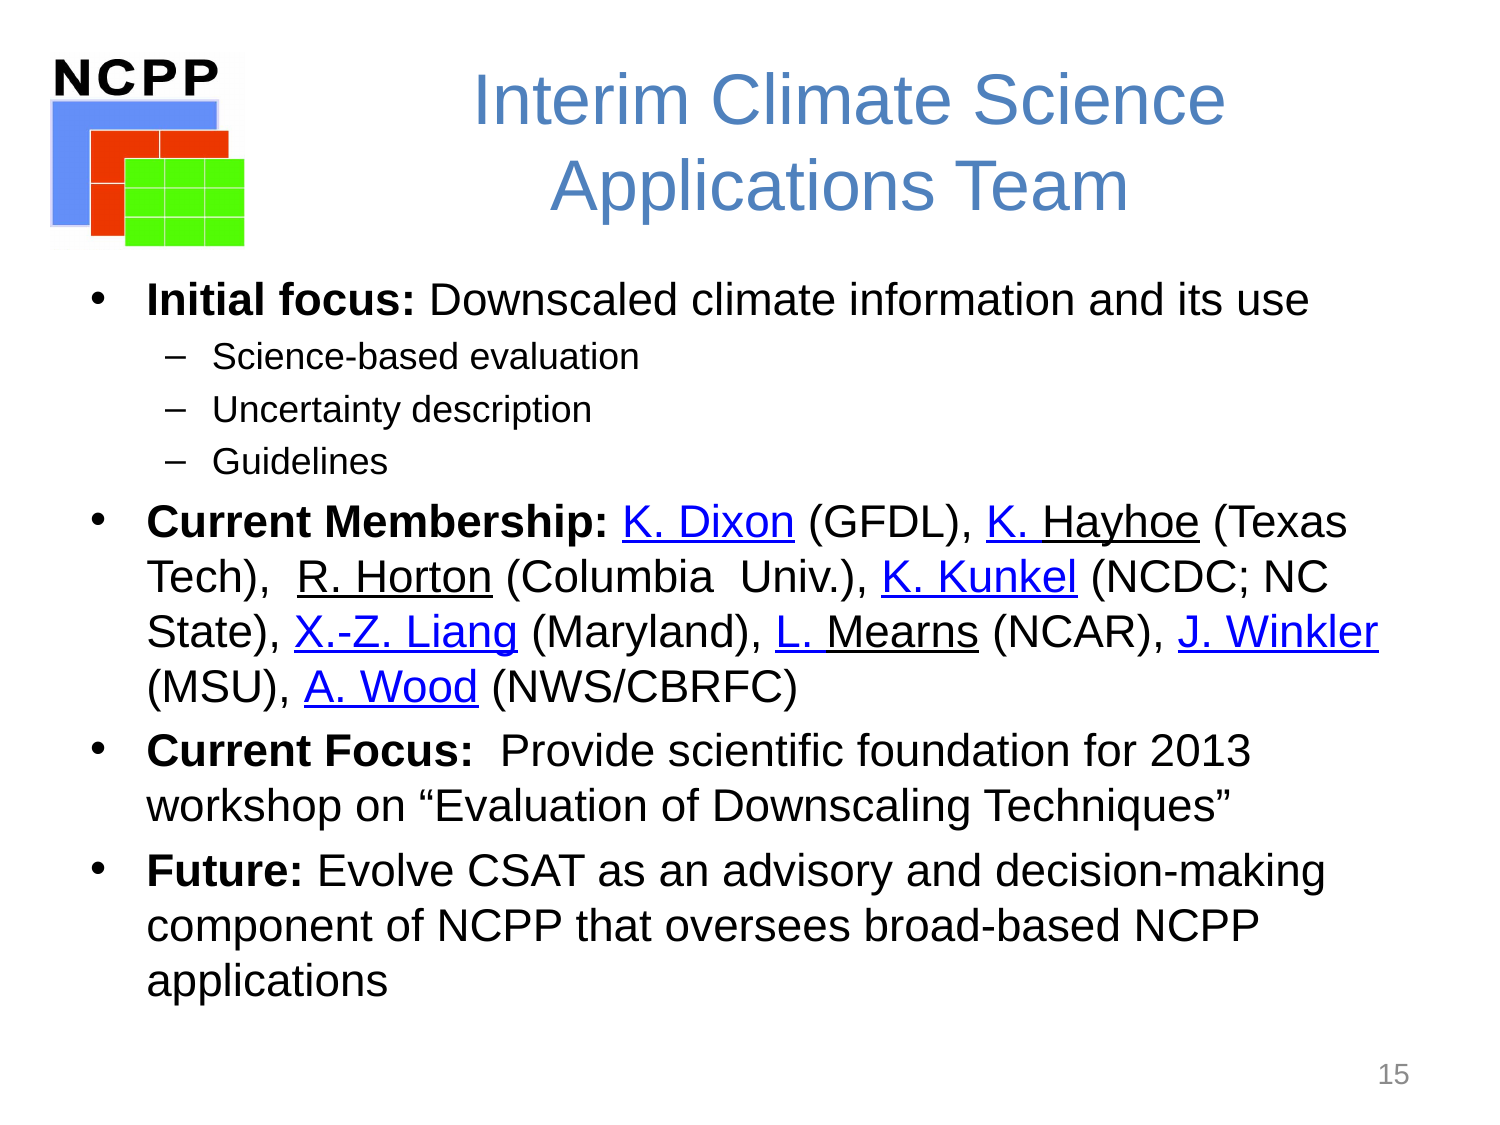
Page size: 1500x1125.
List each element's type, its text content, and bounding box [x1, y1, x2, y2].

slide_number 15 [1074, 1042, 1425, 1103]
list Initial focus: Downscaled climate information and its use Science-based evaluation Uncertainty description Guidelines Current Membership: K. Dixon (GFDL), K. Hayhoe (Texas Tech), R. Horton (Columbia Univ.), K. Kunkel (NCDC; NC State), X.-Z. Liang (Maryland), L. Mearns (NCAR), J. Winkler (MSU), A. Wood (NWS/CBRFC) Current Focus: Provide scientific foundation for 2013 workshop on “Evaluation of Downscaling Techniques” Future: Evolve CSAT as an advisory and decision-making component of NCPP that oversees broad-based NCPP applications [75, 262, 1425, 1050]
title Interim Climate Science Applications Team [275, 45, 1425, 233]
picture [50, 52, 245, 250]
